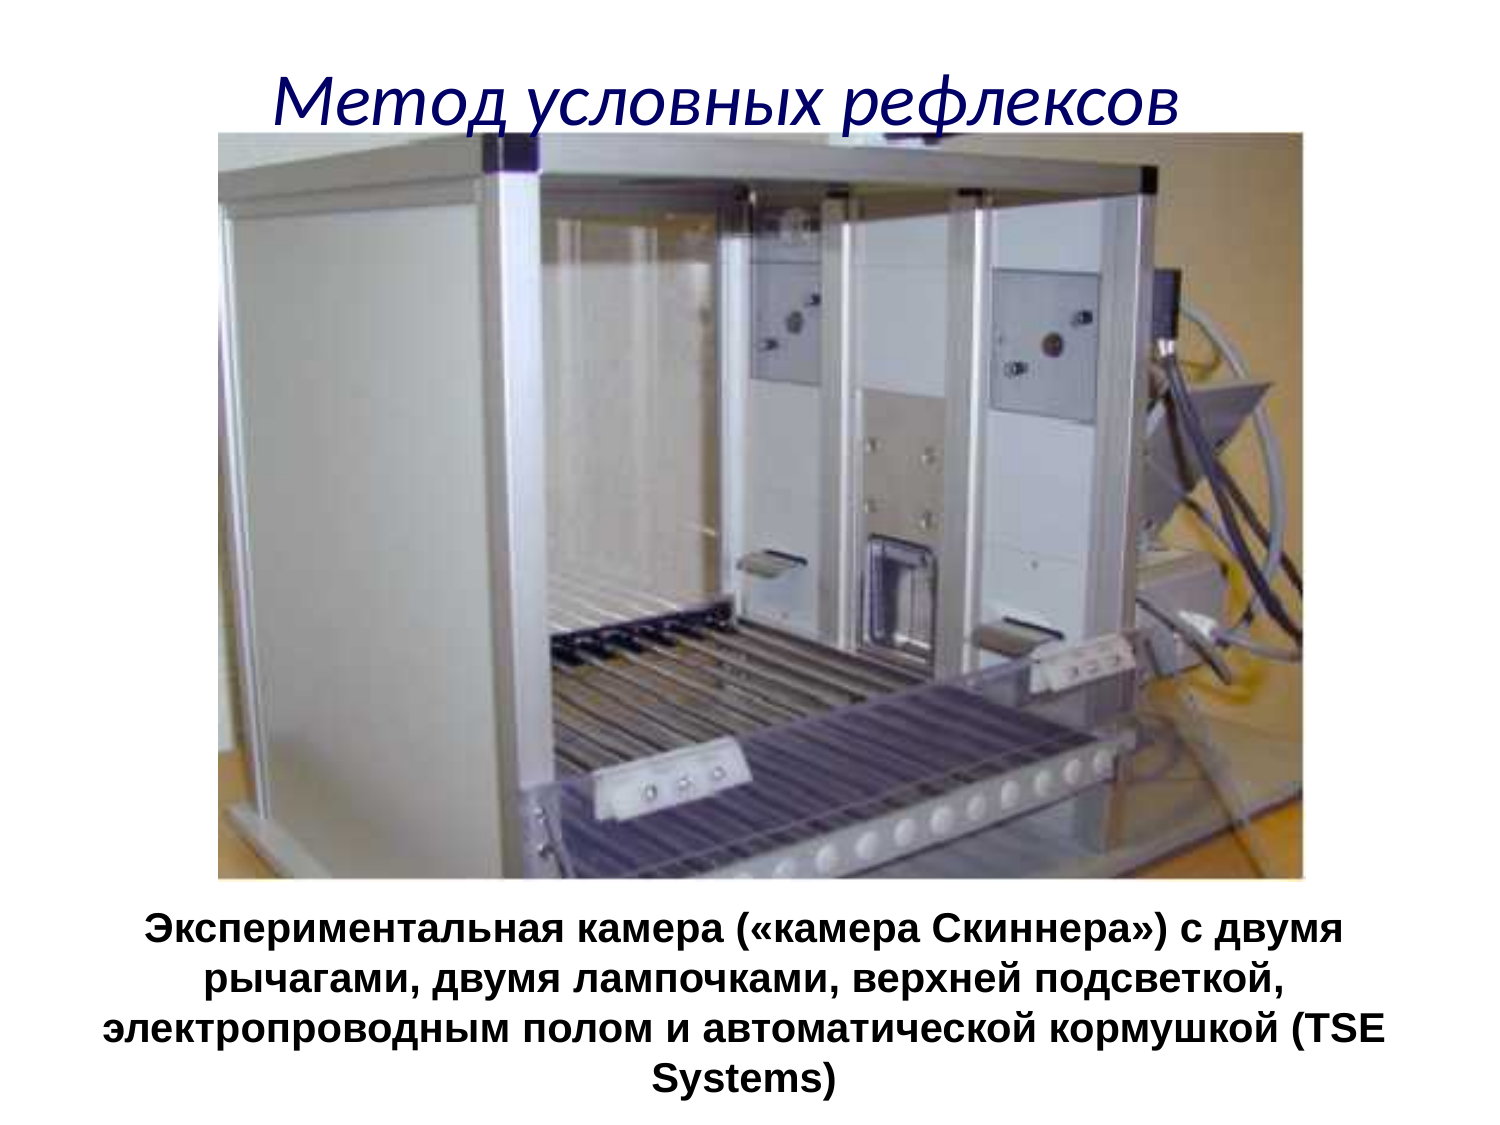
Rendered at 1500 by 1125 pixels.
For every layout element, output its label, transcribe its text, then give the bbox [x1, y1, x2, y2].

picture [218, 131, 1306, 882]
text_box Метод условных рефлексов [88, 42, 1365, 148]
text_box Экспериментальная камера («камера Скиннера») с двумя рычагами, двумя лампочками, верхней подсветкой, электропроводным полом и автоматической кормушкой (TSE Systems) [53, 893, 1436, 1109]
